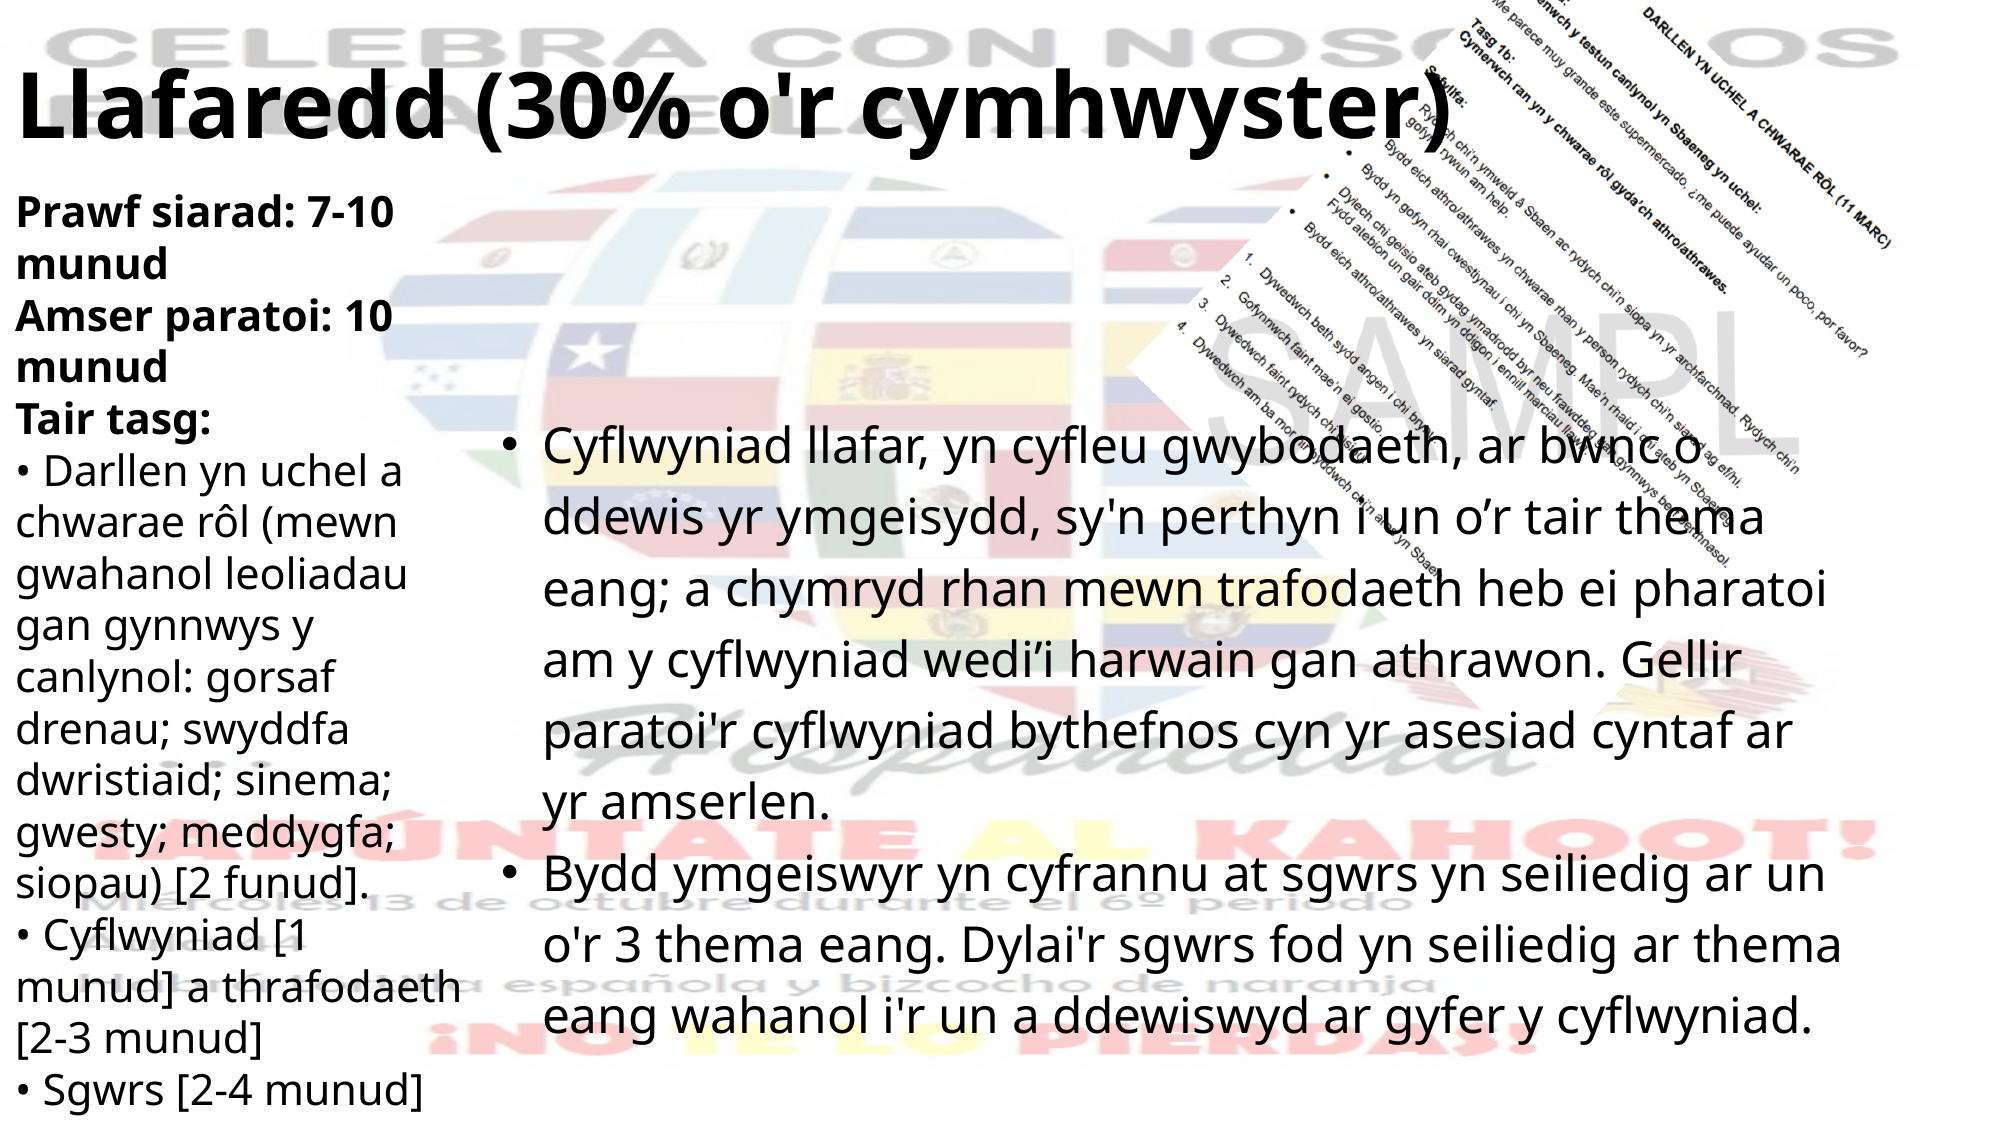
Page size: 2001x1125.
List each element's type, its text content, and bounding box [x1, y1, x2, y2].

list Cyflwyniad llafar, yn cyfleu gwybodaeth, ar bwnc o ddewis yr ymgeisydd, sy'n perthyn i un o’r tair thema eang; a chymryd rhan mewn trafodaeth heb ei pharatoi am y cyflwyniad wedi’i harwain gan athrawon. Gellir paratoi'r cyflwyniad bythefnos cyn yr asesiad cyntaf ar yr amserlen. Bydd ymgeiswyr yn cyfrannu at sgwrs yn seiliedig ar un o'r 3 thema eang. Dylai'r sgwrs fod yn seiliedig ar thema eang wahanol i'r un a ddewiswyd ar gyfer y cyflwyniad. [486, 394, 1863, 1125]
title Llafaredd (30% o'r cymhwyster) [0, 0, 1725, 218]
picture [1128, 21, 1984, 658]
list Prawf siarad: 7-10 munud Amser paratoi: 10 munud Tair tasg: • Darllen yn uchel a chwarae rôl (mewn gwahanol leoliadau gan gynnwys y canlynol: gorsaf drenau; swyddfa dwristiaid; sinema; gwesty; meddygfa; siopau) [2 funud]. • Cyflwyniad [1 munud] a thrafodaeth [2-3 munud] • Sgwrs [2-4 munud] [0, 177, 487, 1125]
